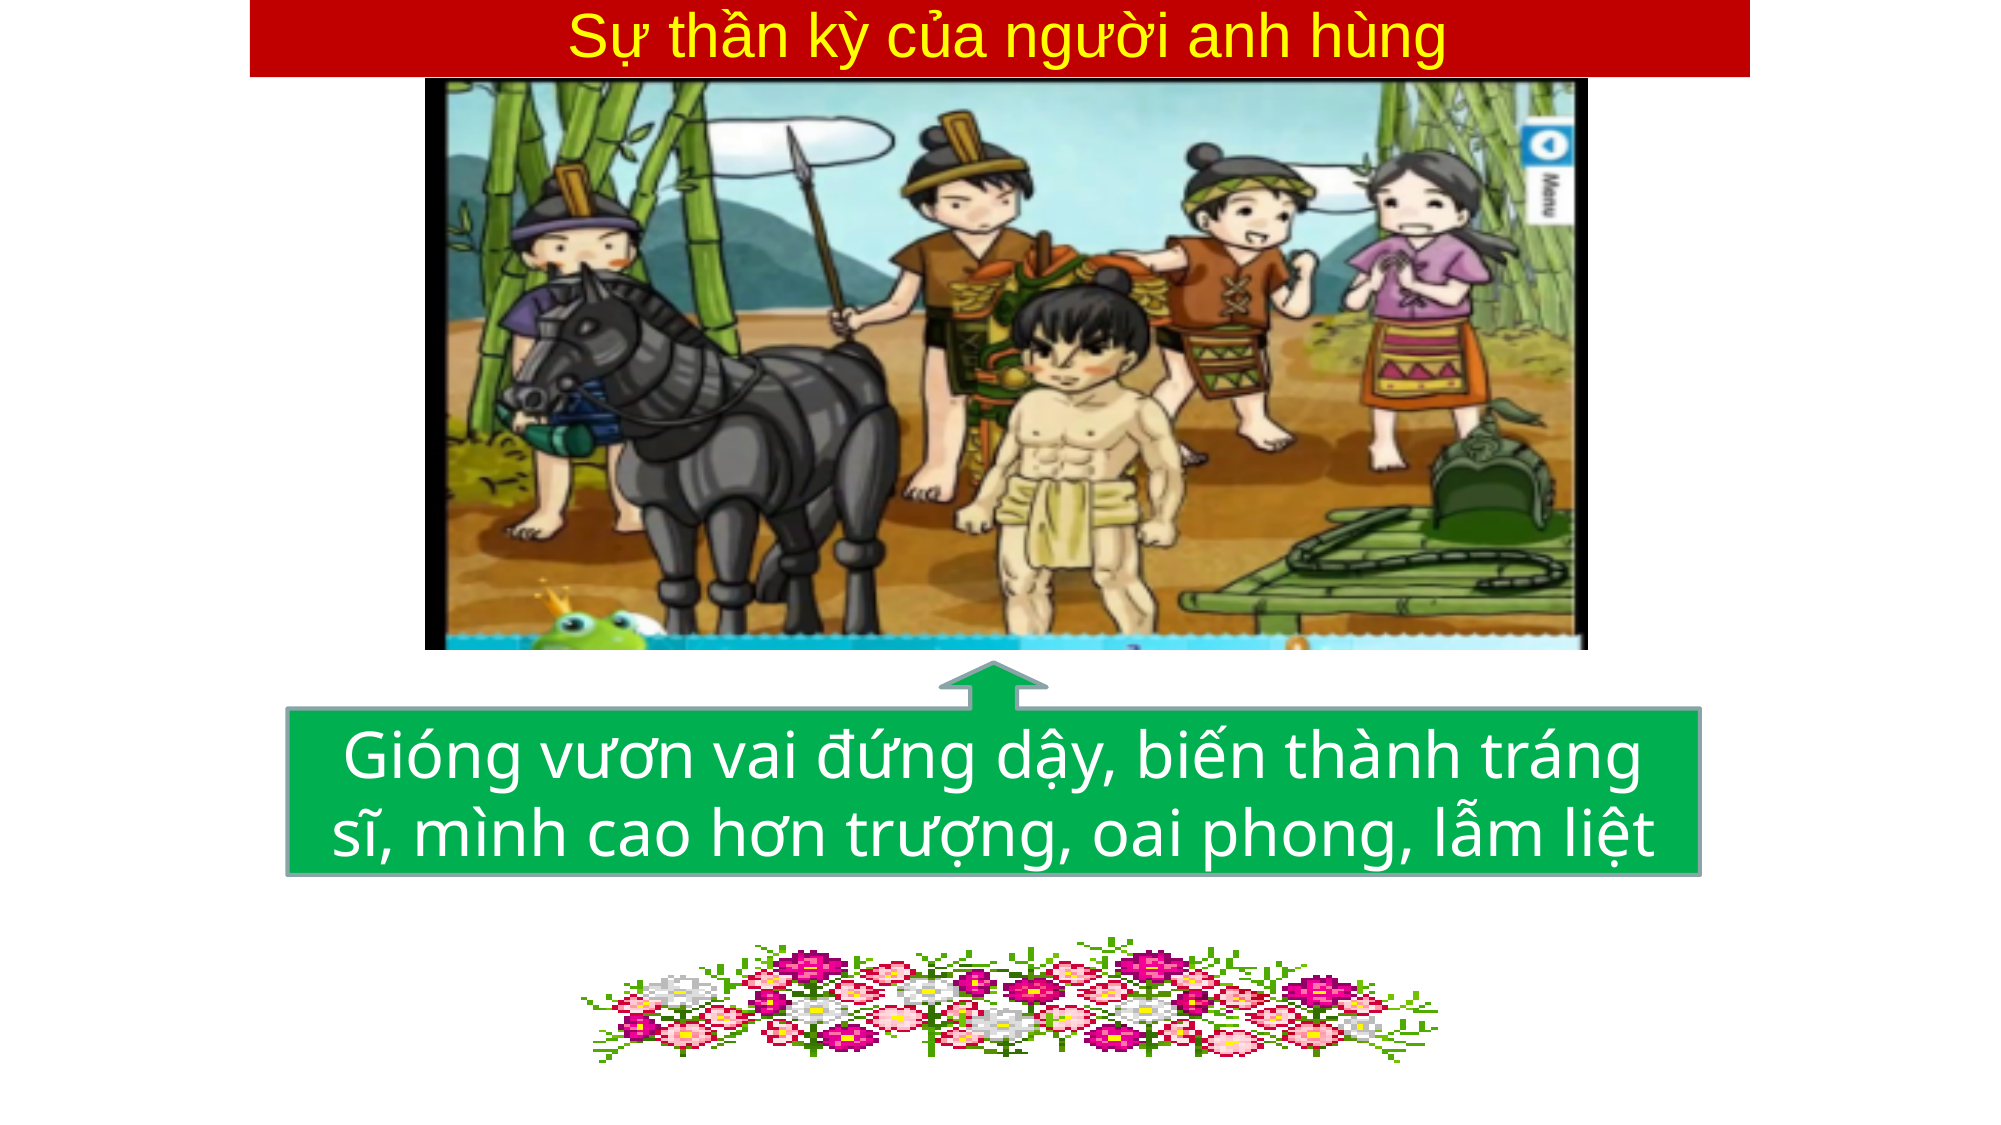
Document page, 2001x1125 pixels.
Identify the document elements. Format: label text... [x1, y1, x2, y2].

picture [574, 937, 1438, 1063]
text_box Sự thần kỳ của người anh hùng [249, 0, 1750, 78]
text_box Gióng vươn vai đứng dậy, biến thành tráng sĩ, mình cao hơn trượng, oai phong, lẫm liệt [285, 660, 1702, 877]
picture [424, 78, 1588, 651]
